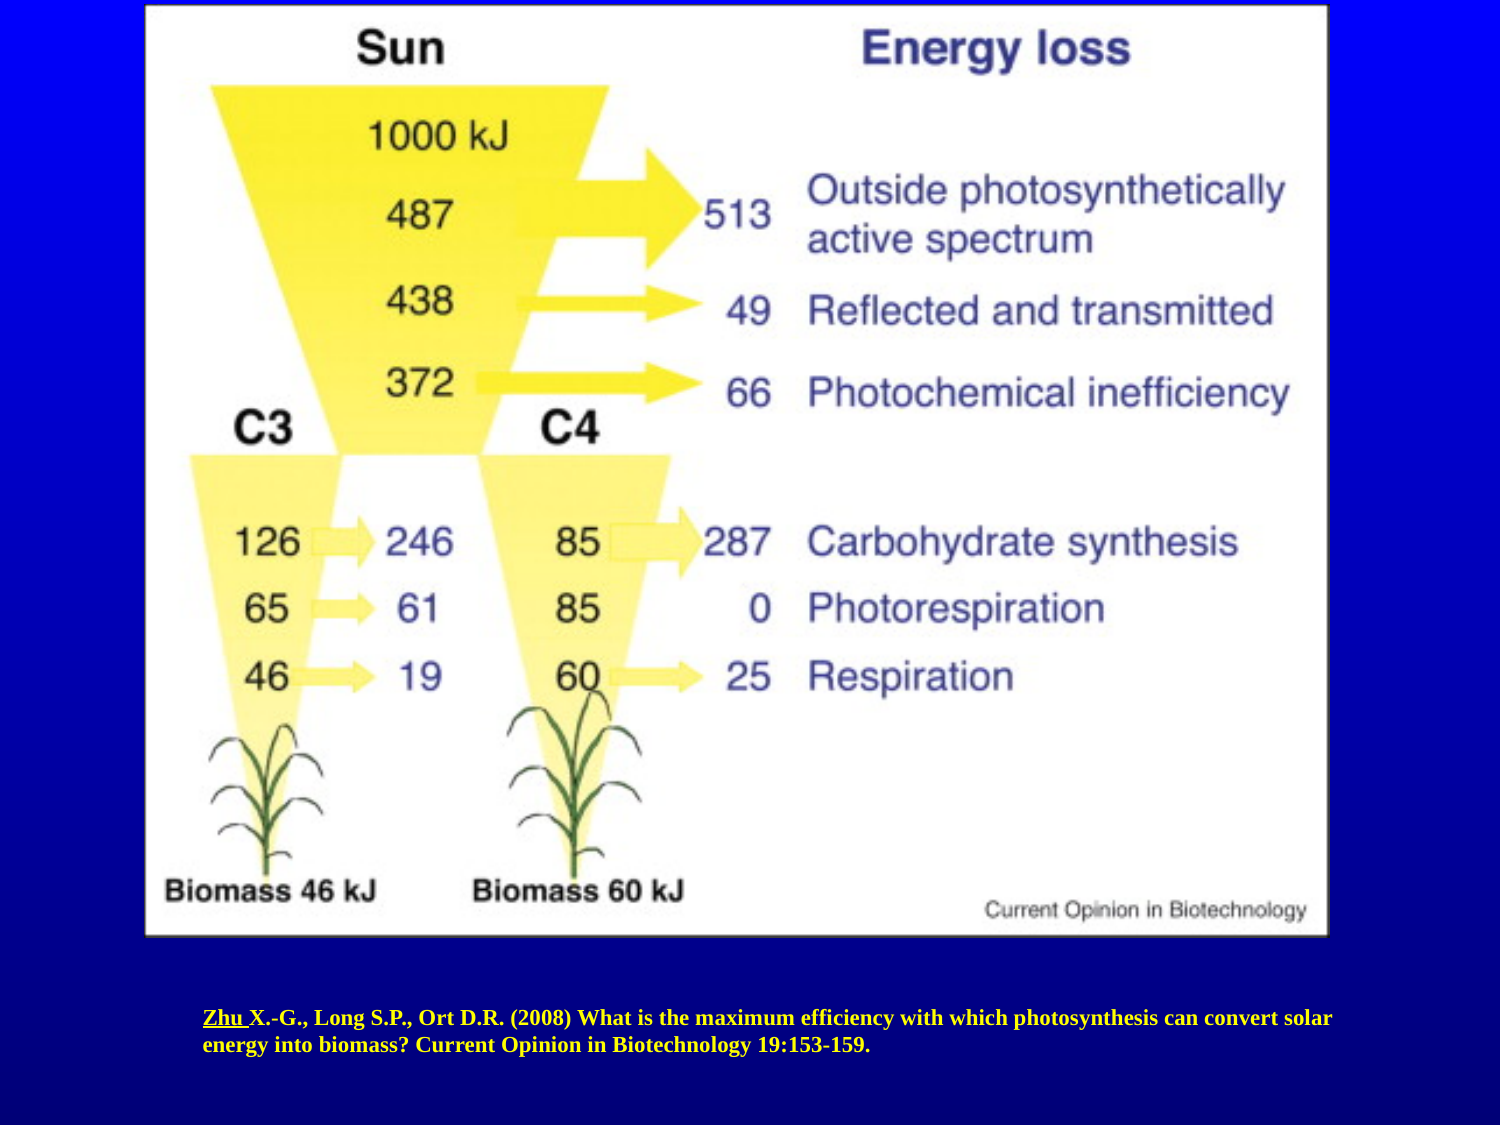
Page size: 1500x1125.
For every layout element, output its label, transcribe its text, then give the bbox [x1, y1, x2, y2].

picture [144, 4, 1330, 939]
text_box Zhu X.-G., Long S.P., Ort D.R. (2008) What is the maximum efficiency with which photosynthesis can convert solar energy into biomass? Current Opinion in Biotechnology 19:153-159. [187, 994, 1414, 1065]
